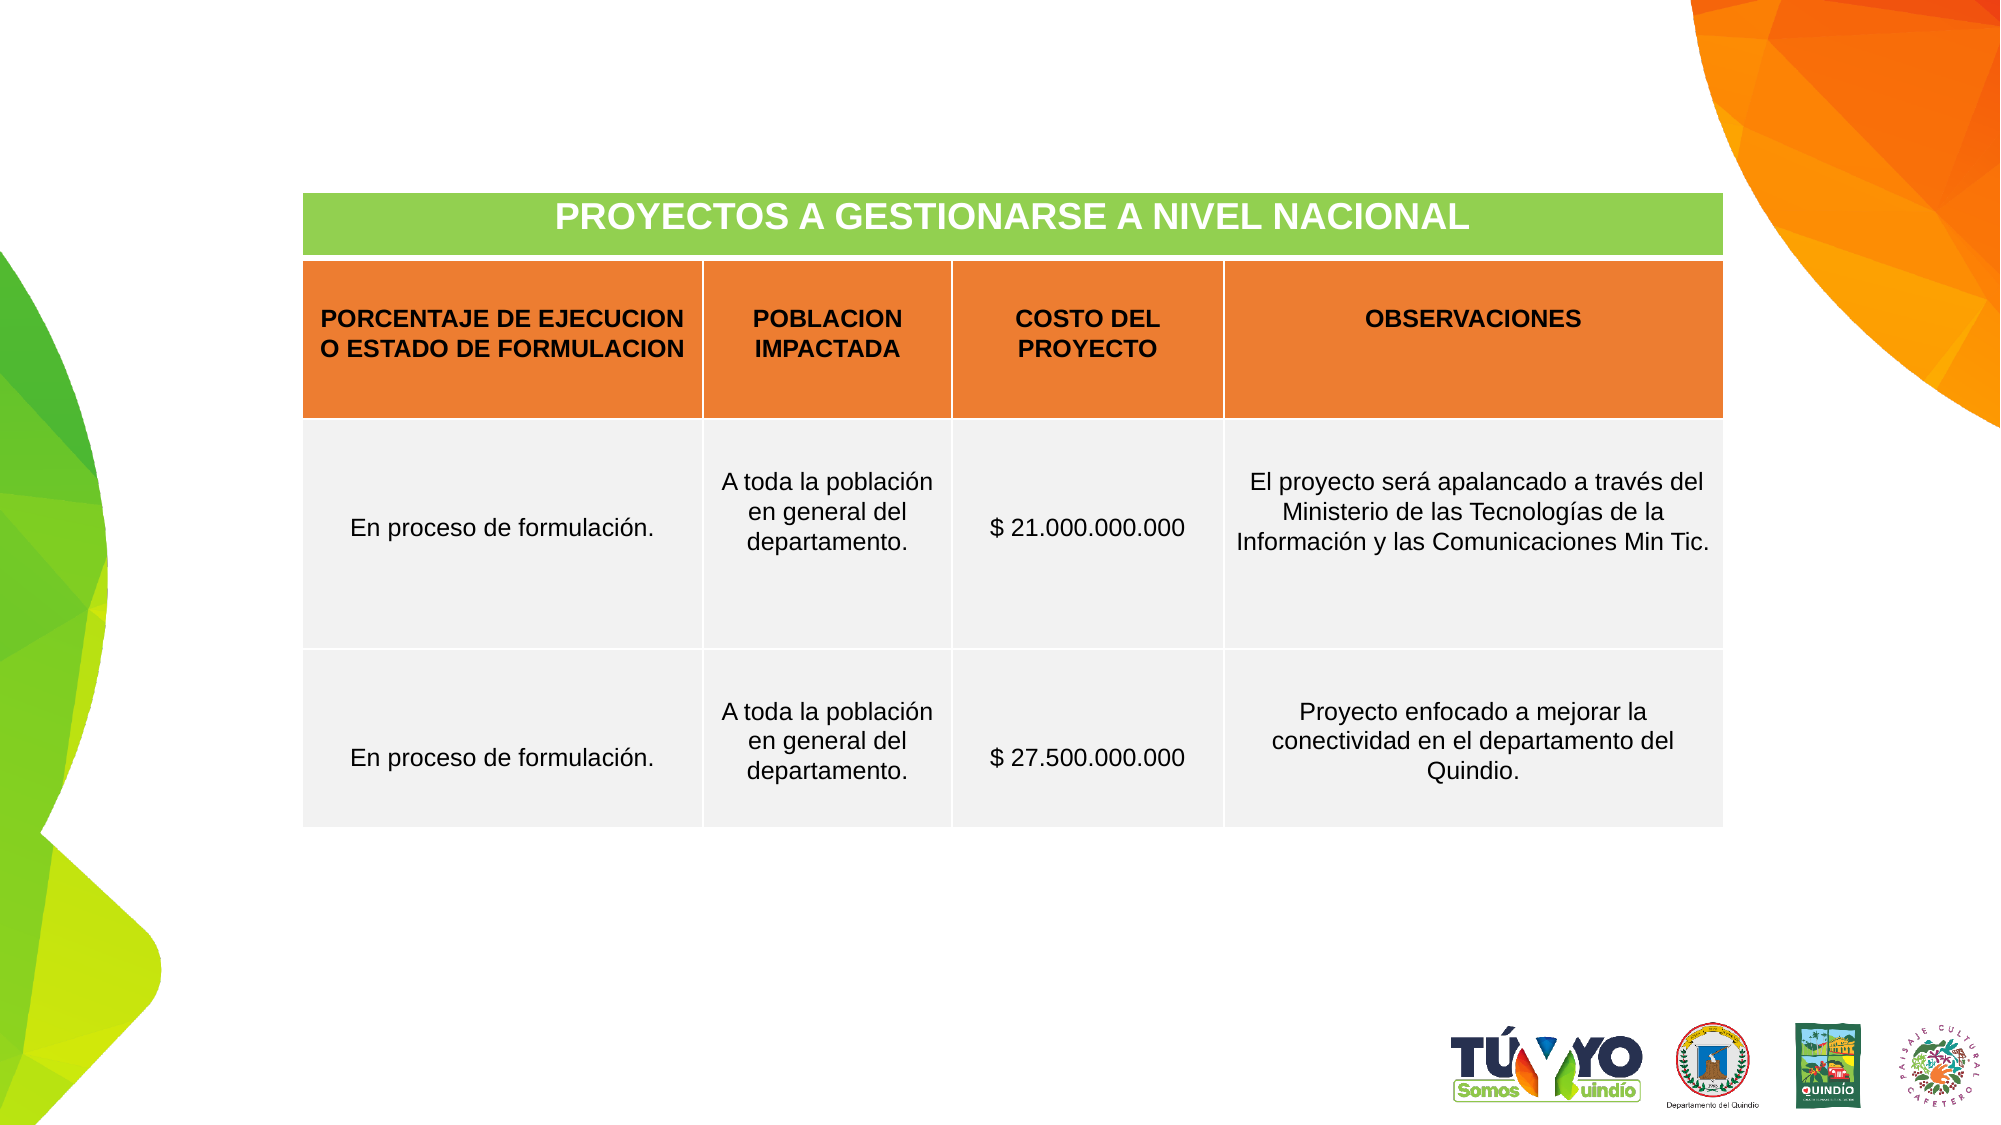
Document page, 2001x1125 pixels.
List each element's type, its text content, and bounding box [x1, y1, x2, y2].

table_cell $ 21.000.000.000 [953, 420, 1223, 648]
table_cell En proceso de formulación. [303, 650, 702, 827]
table_cell El proyecto será apalancado a través del Ministerio de las Tecnologías de la Información y las Comunicaciones Min Tic. [1225, 420, 1723, 648]
table_cell A toda la población en general del departamento. [704, 420, 951, 648]
table_cell A toda la población en general del departamento. [704, 650, 951, 827]
picture [1685, 0, 2000, 1017]
picture [1451, 1022, 1980, 1109]
table_cell COSTO DEL PROYECTO [953, 261, 1223, 418]
table_cell Proyecto enfocado a mejorar la conectividad en el departamento del Quindio. [1225, 650, 1723, 827]
picture [0, 6, 186, 1125]
table_cell En proceso de formulación. [303, 420, 702, 648]
table_cell PORCENTAJE DE EJECUCION O ESTADO DE FORMULACION [303, 261, 702, 418]
table_cell $ 27.500.000.000 [953, 650, 1223, 827]
table_header PROYECTOS A GESTIONARSE A NIVEL NACIONAL [303, 193, 1723, 255]
table_cell POBLACION IMPACTADA [704, 261, 951, 418]
table_cell OBSERVACIONES [1225, 261, 1723, 418]
